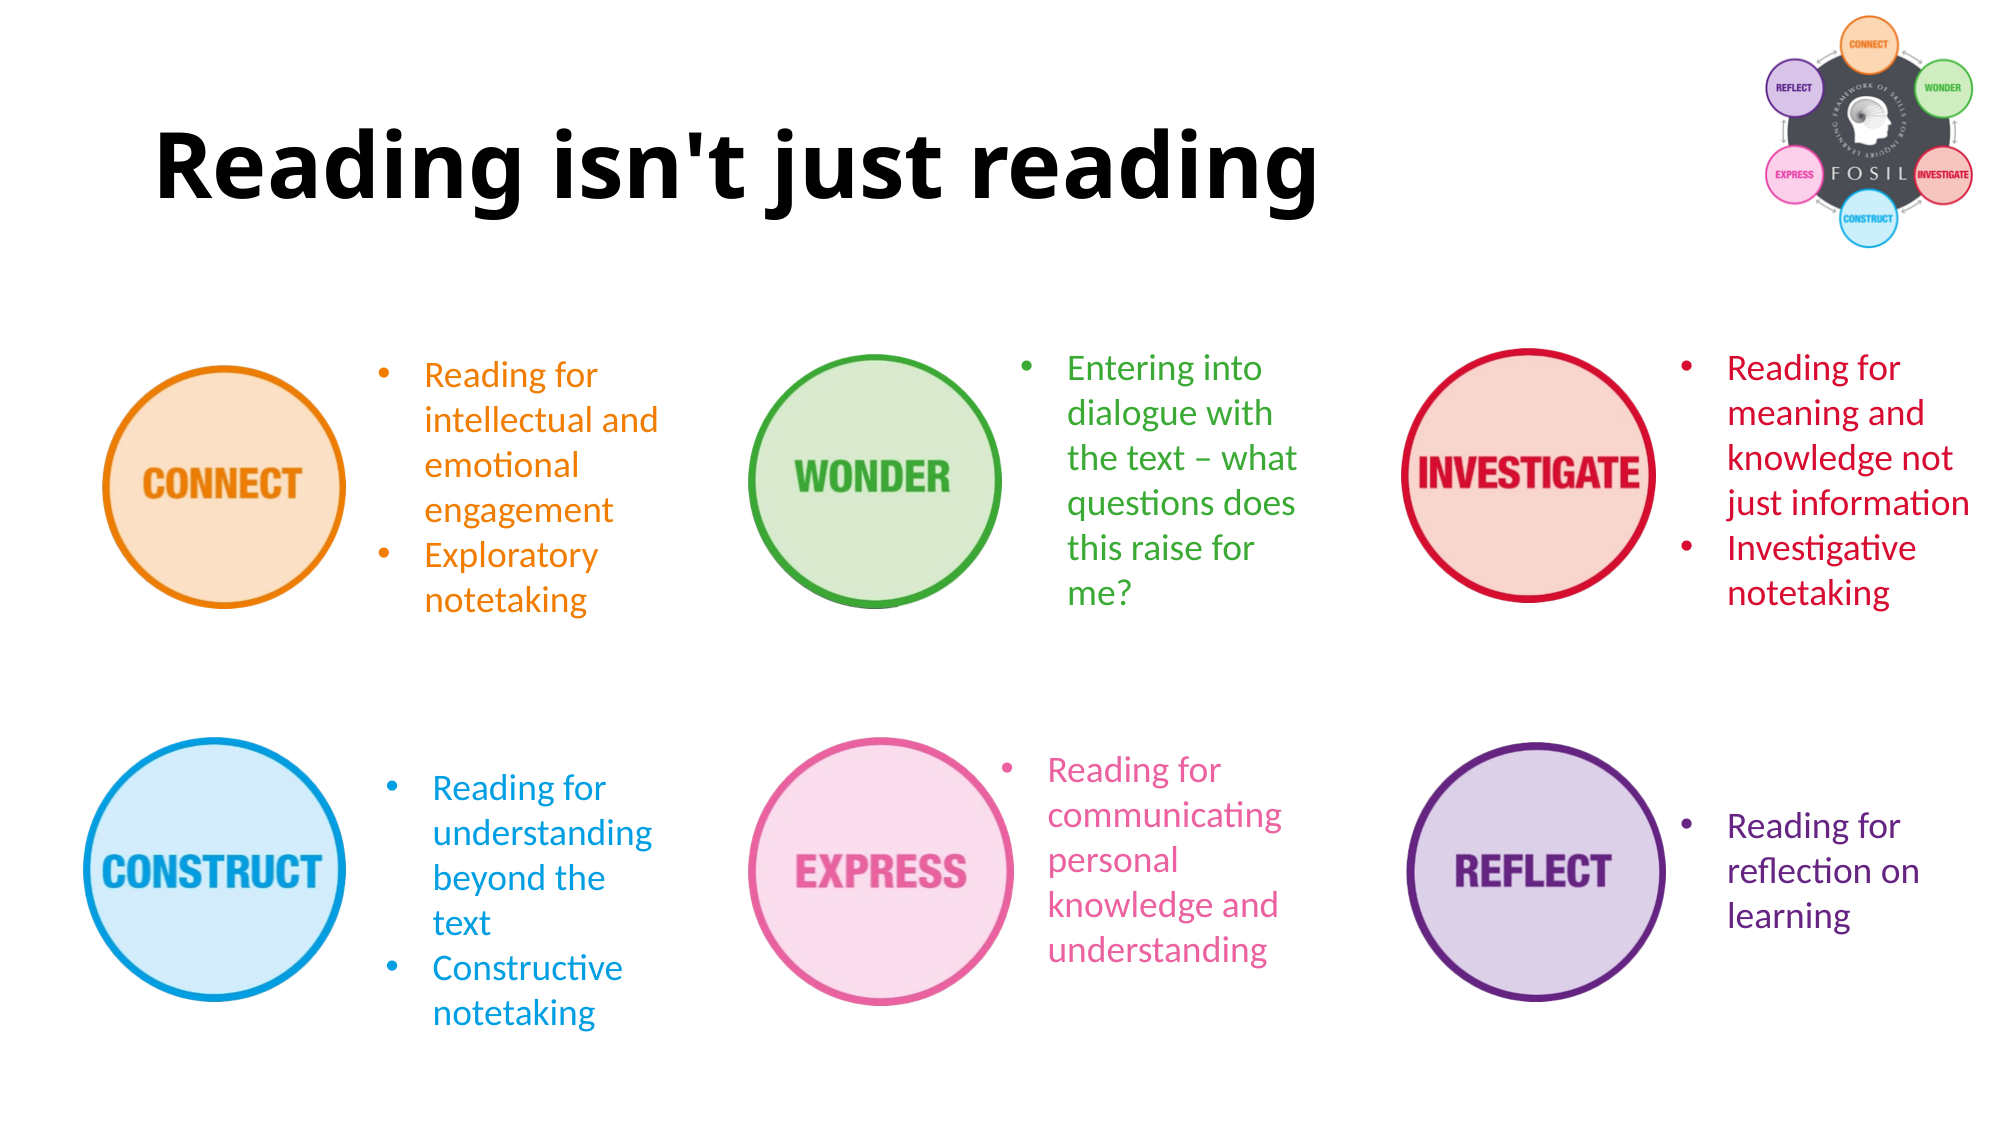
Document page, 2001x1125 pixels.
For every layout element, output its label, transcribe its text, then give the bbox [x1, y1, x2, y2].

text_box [1406, 742, 1997, 1002]
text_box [748, 737, 1352, 1006]
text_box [748, 335, 1337, 624]
title Reading isn't just reading [137, 59, 1591, 278]
picture [1759, 9, 1978, 253]
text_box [83, 737, 673, 1044]
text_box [1401, 335, 2000, 624]
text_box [102, 343, 685, 631]
